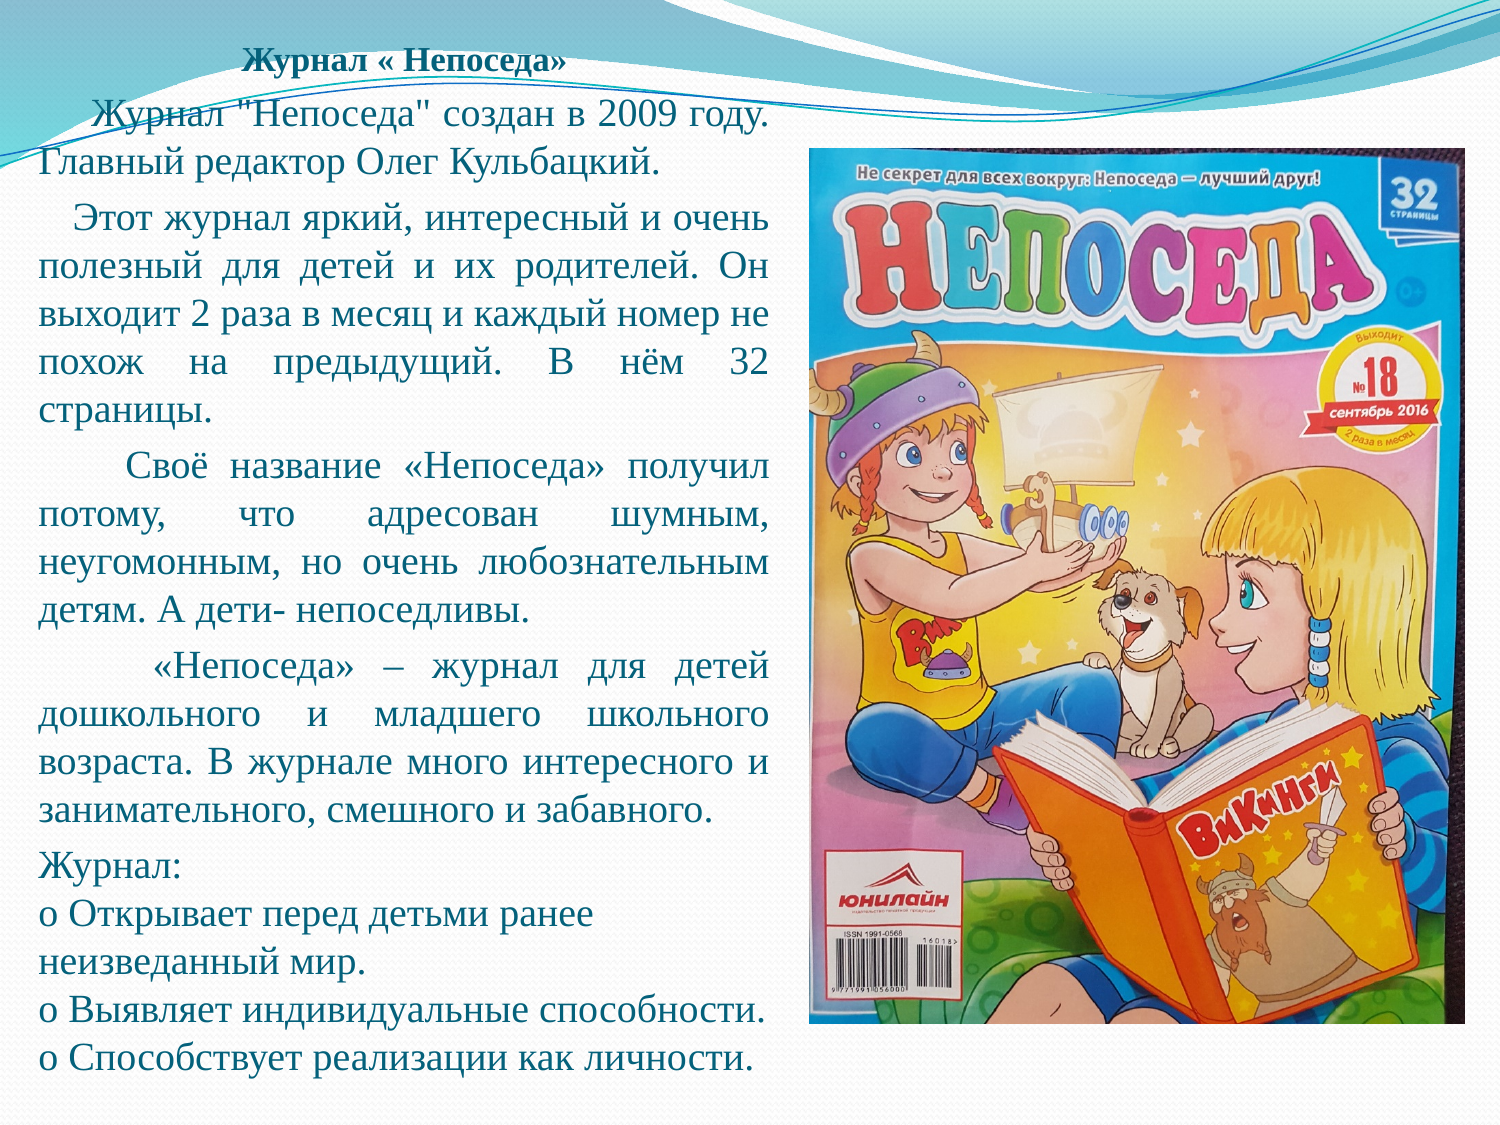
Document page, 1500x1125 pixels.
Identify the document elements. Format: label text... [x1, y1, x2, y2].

list Журнал « Непоседа» Журнал "Непоседа" создан в 2009 году. Главный редактор Олег Кульбацкий. Этот журнал яркий, интересный и очень полезный для детей и их родителей. Он выходит 2 раза в месяц и каждый номер не похож на предыдущий. В нём 32 страницы. Своё название «Непоседа» получил потому, что адресован шумным, неугомонным, но очень любознательным детям. А дети- непоседливы. «Непоседа» – журнал для детей дошкольного и младшего школьного возраста. В журнале много интересного и занимательного, смешного и забавного. Журнал: o Открывает перед детьми ранее неизведанный мир. o Выявляет индивидуальные способности. o Способствует реализации как личности. [35, 0, 774, 1125]
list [808, 148, 1465, 1024]
